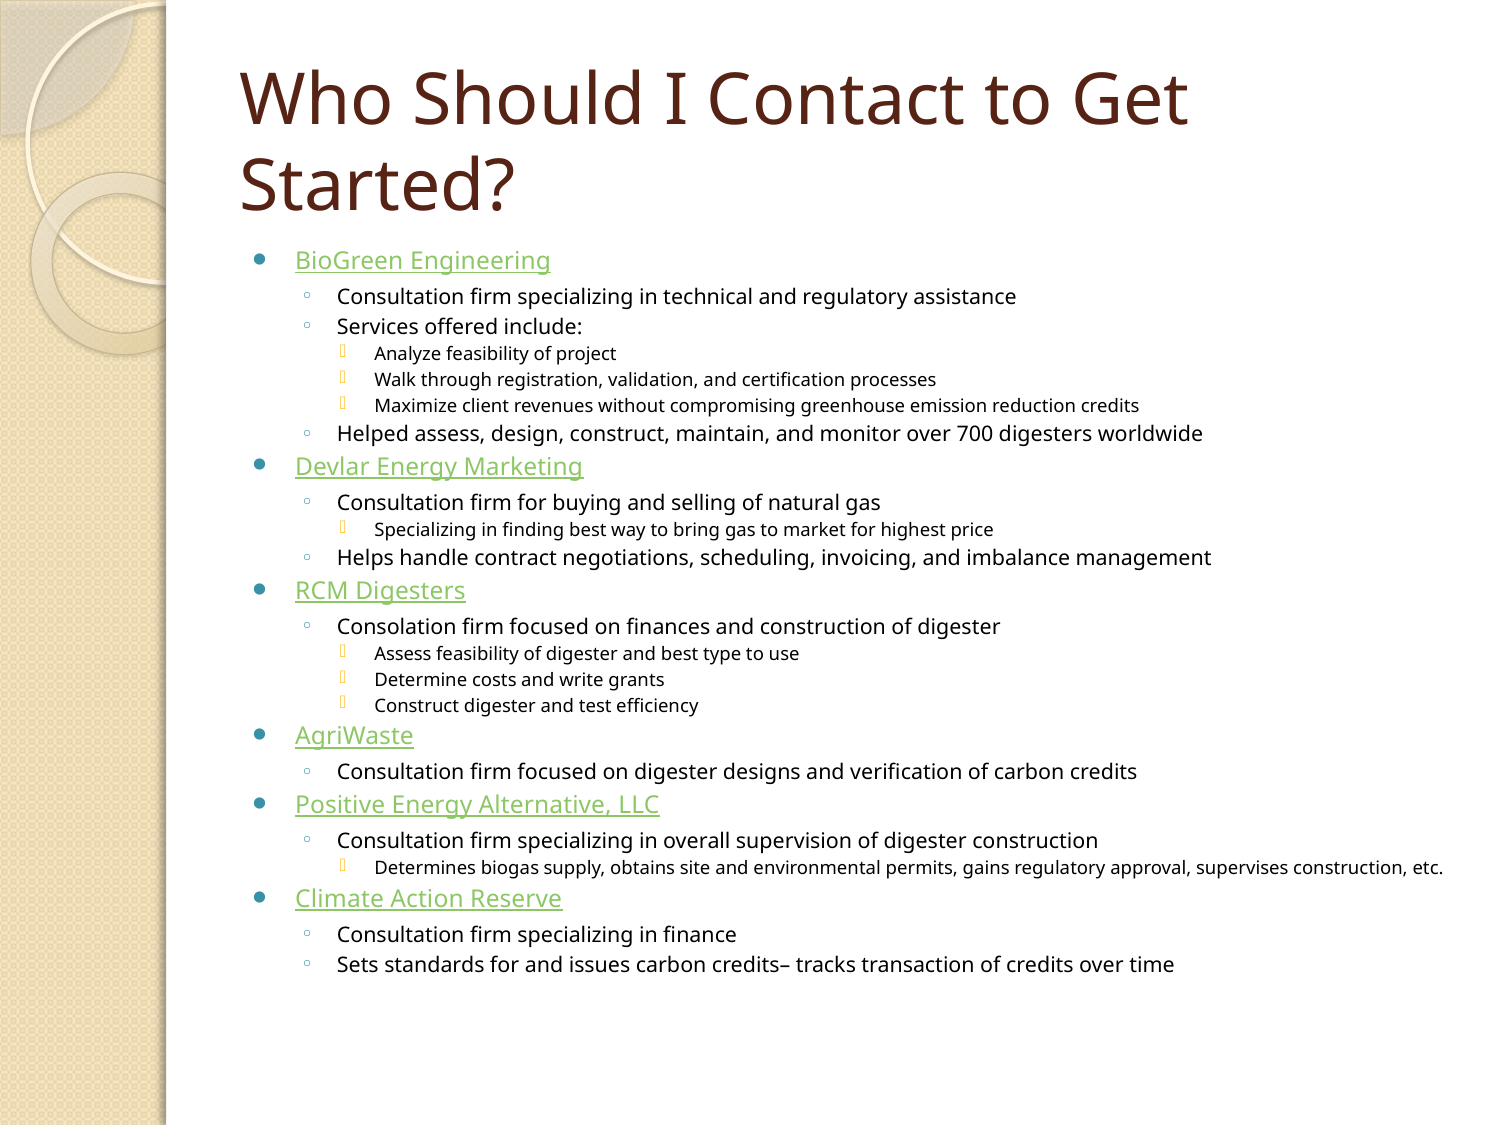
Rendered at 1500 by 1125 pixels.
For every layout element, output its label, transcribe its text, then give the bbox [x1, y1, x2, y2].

list BioGreen Engineering Consultation firm specializing in technical and regulatory assistance Services offered include: Analyze feasibility of project Walk through registration, validation, and certification processes Maximize client revenues without compromising greenhouse emission reduction credits Helped assess, design, construct, maintain, and monitor over 700 digesters worldwide Devlar Energy Marketing Consultation firm for buying and selling of natural gas Specializing in finding best way to bring gas to market for highest price Helps handle contract negotiations, scheduling, invoicing, and imbalance management RCM Digesters Consolation firm focused on finances and construction of digester Assess feasibility of digester and best type to use Determine costs and write grants Construct digester and test efficiency AgriWaste Consultation firm focused on digester designs and verification of carbon credits Positive Energy Alternative, LLC Consultation firm specializing in overall supervision of digester construction Determines biogas supply, obtains site and environmental permits, gains regulatory approval, supervises construction, etc. Climate Action Reserve Consultation firm specializing in finance Sets standards for and issues carbon credits– tracks transaction of credits over time [225, 237, 1466, 1025]
title Who Should I Contact to Get Started? [225, 45, 1466, 233]
